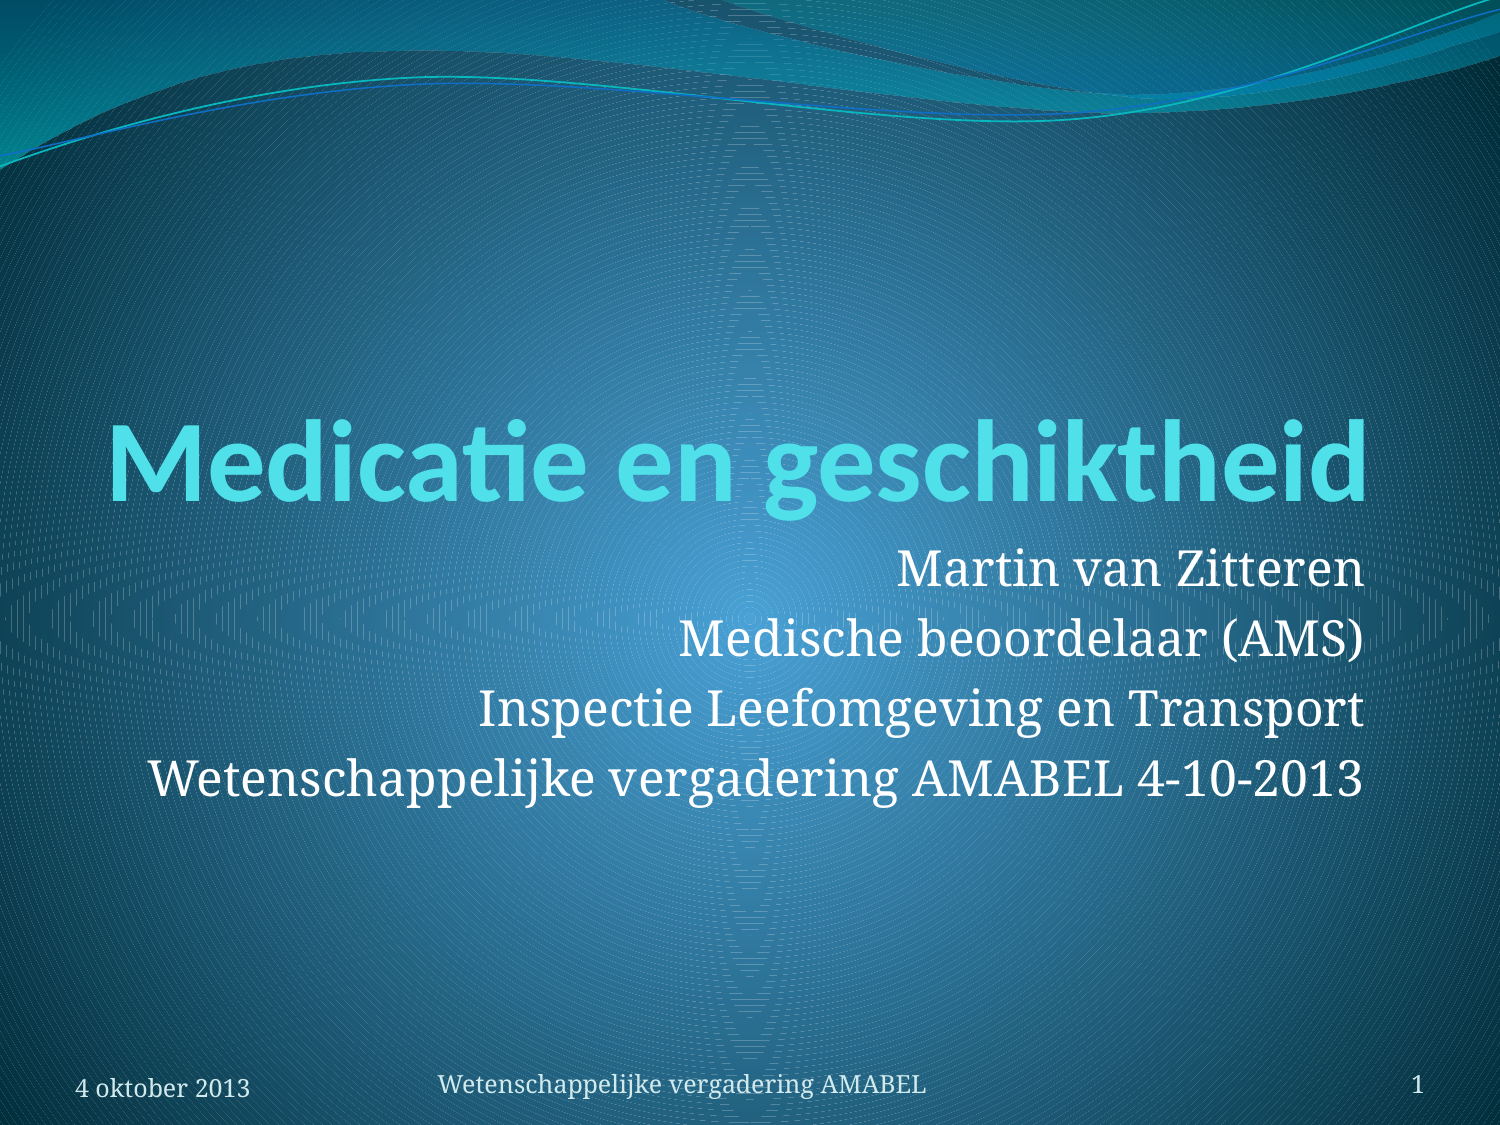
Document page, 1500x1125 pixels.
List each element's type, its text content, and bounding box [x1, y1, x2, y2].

subtitle Martin van Zitteren Medische beoordelaar (AMS) Inspectie Leefomgeving en Transport Wetenschappelijke vergadering AMABEL 4-10-2013 [87, 529, 1376, 818]
title Medicatie en geschiktheid [87, 224, 1376, 525]
footer Wetenschappelijke vergadering AMABEL [437, 1042, 988, 1103]
slide_number 1 [1299, 1042, 1425, 1103]
slide_number 4 oktober 2013 [75, 1042, 425, 1103]
